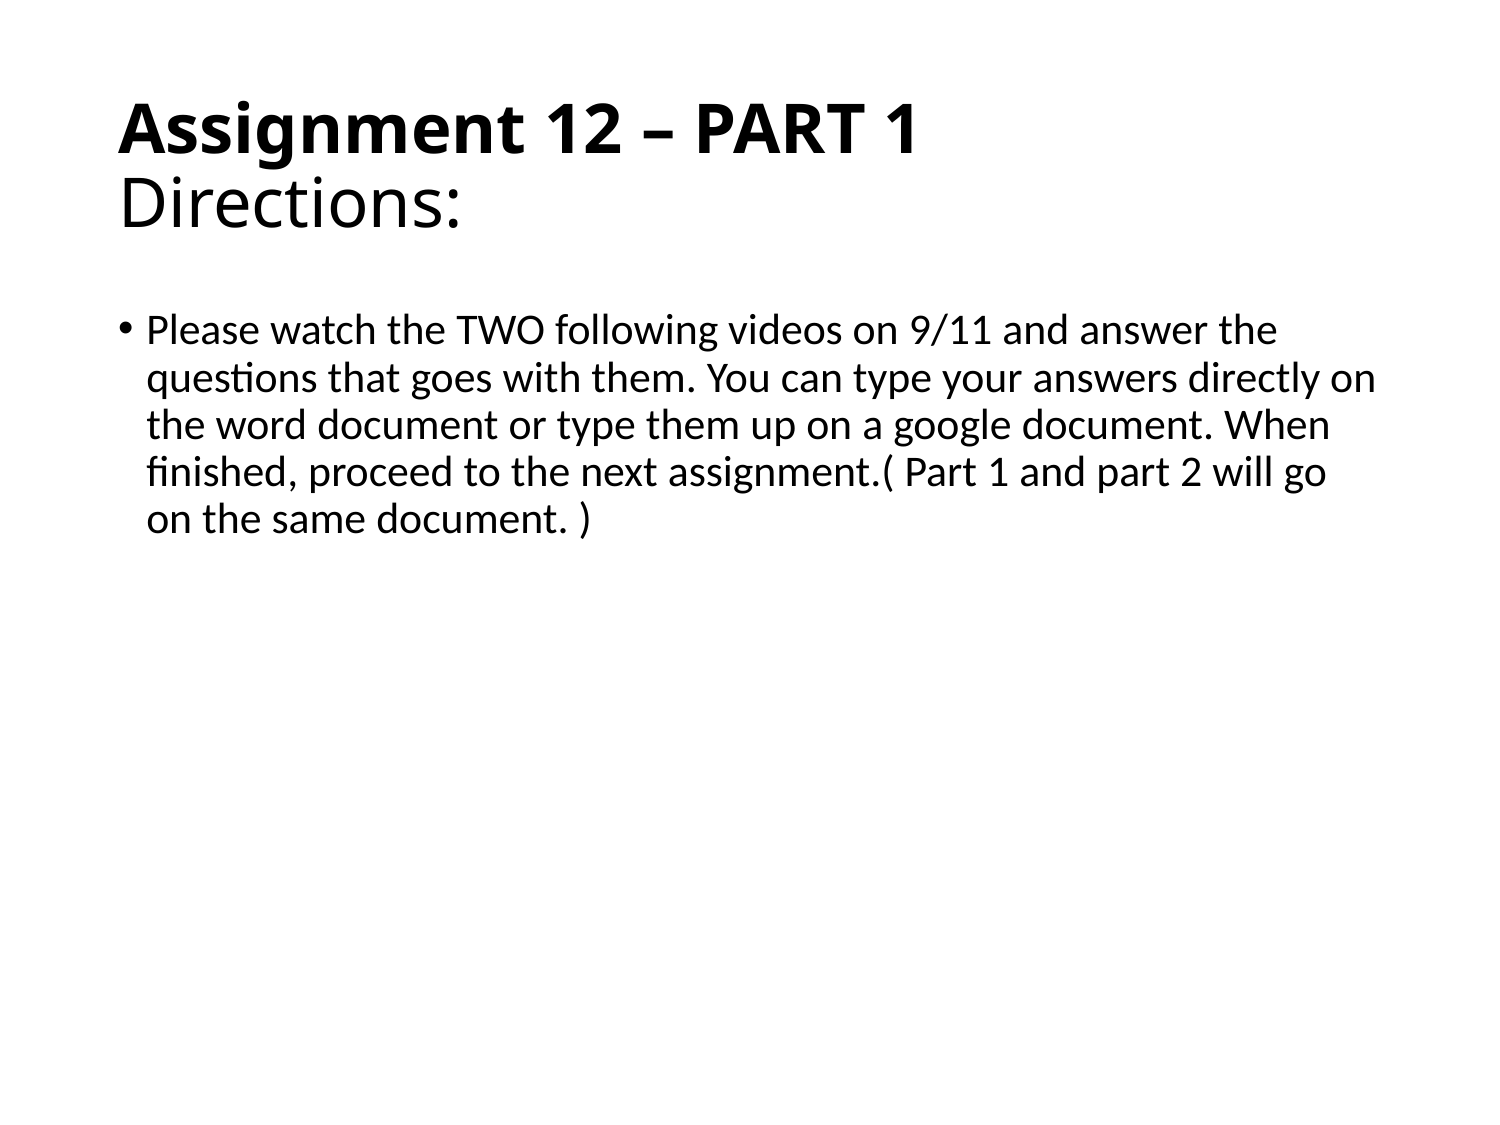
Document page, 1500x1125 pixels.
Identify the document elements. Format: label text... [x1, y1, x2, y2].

list Please watch the TWO following videos on 9/11 and answer the questions that goes with them. You can type your answers directly on the word document or type them up on a google document. When finished, proceed to the next assignment.( Part 1 and part 2 will go on the same document. ) [103, 299, 1397, 1014]
title Assignment 12 – PART 1 Directions: [103, 59, 1397, 278]
